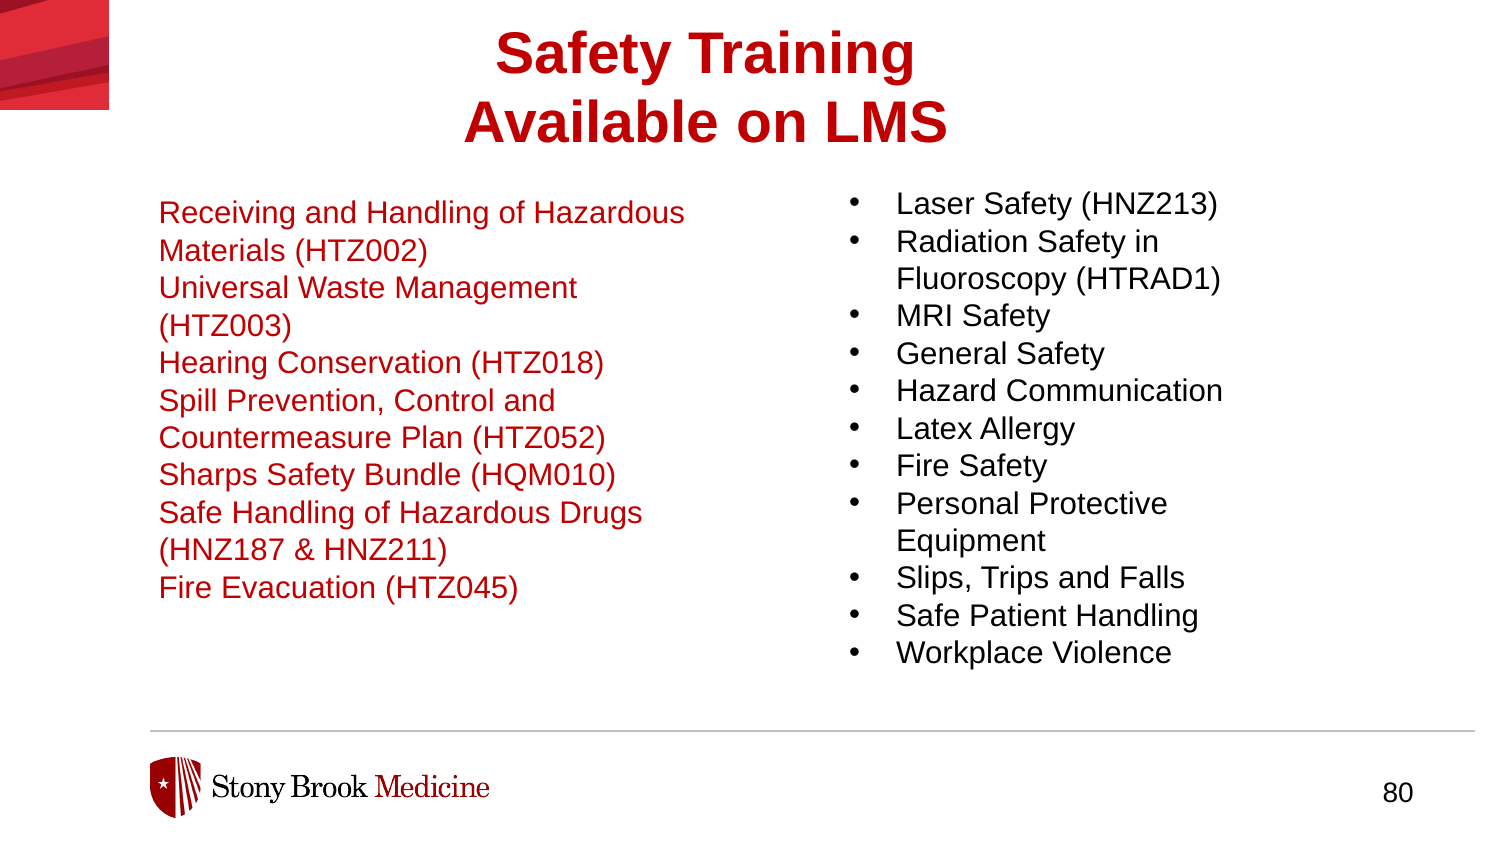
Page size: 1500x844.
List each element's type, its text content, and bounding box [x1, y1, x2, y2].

title Safety Training Available on LMS [387, 11, 1025, 161]
list Receiving and Handling of Hazardous Materials (HTZ002) Universal Waste Management (HTZ003) Hearing Conservation (HTZ018) Spill Prevention, Control and Countermeasure Plan (HTZ052) Sharps Safety Bundle (HQM010) Safe Handling of Hazardous Drugs (HNZ187 & HNZ211) Fire Evacuation (HTZ045) [143, 185, 707, 735]
picture [150, 757, 489, 818]
picture [0, 0, 109, 110]
slide_number 80 [1074, 768, 1425, 827]
text_box Laser Safety (HNZ213) Radiation Safety in Fluoroscopy (HTRAD1) MRI Safety General Safety Hazard Communication Latex Allergy Fire Safety Personal Protective Equipment Slips, Trips and Falls Safe Patient Handling Workplace Violence [834, 175, 1313, 678]
